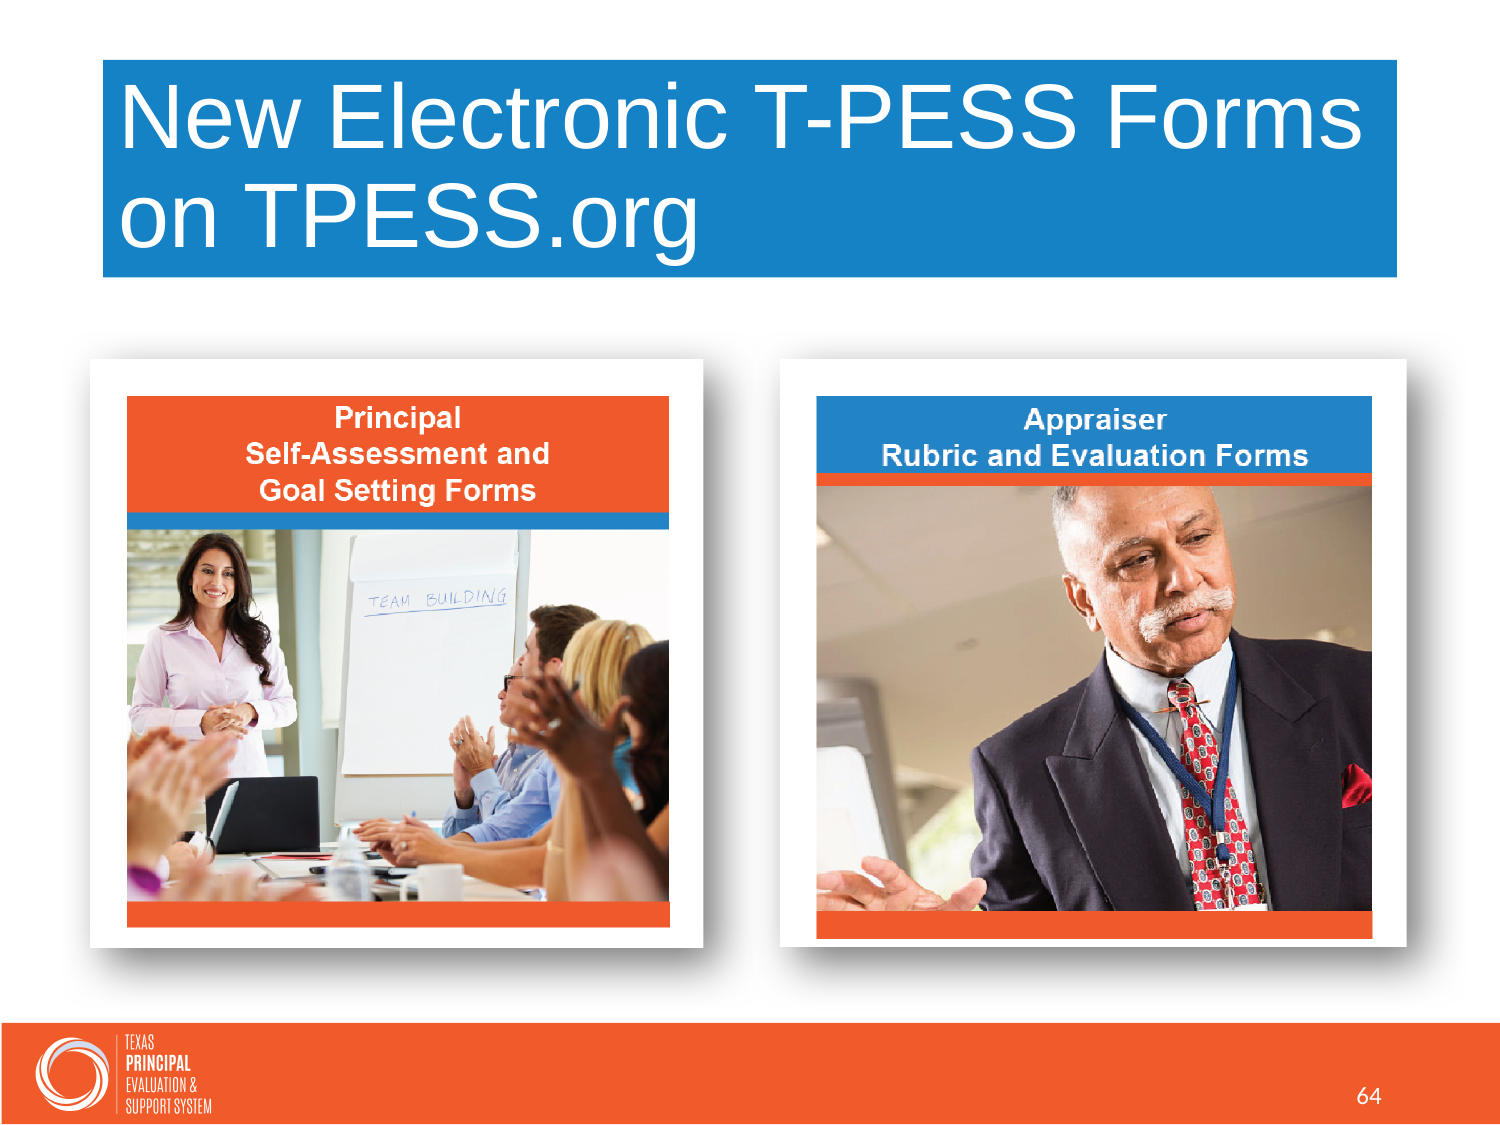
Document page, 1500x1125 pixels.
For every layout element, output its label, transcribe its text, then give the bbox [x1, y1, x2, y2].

title New Electronic T-PESS Forms on TPESS.org [103, 59, 1397, 278]
picture [779, 358, 1407, 947]
picture [27, 1026, 223, 1121]
picture [89, 358, 704, 948]
slide_number 64 [1059, 1065, 1397, 1125]
